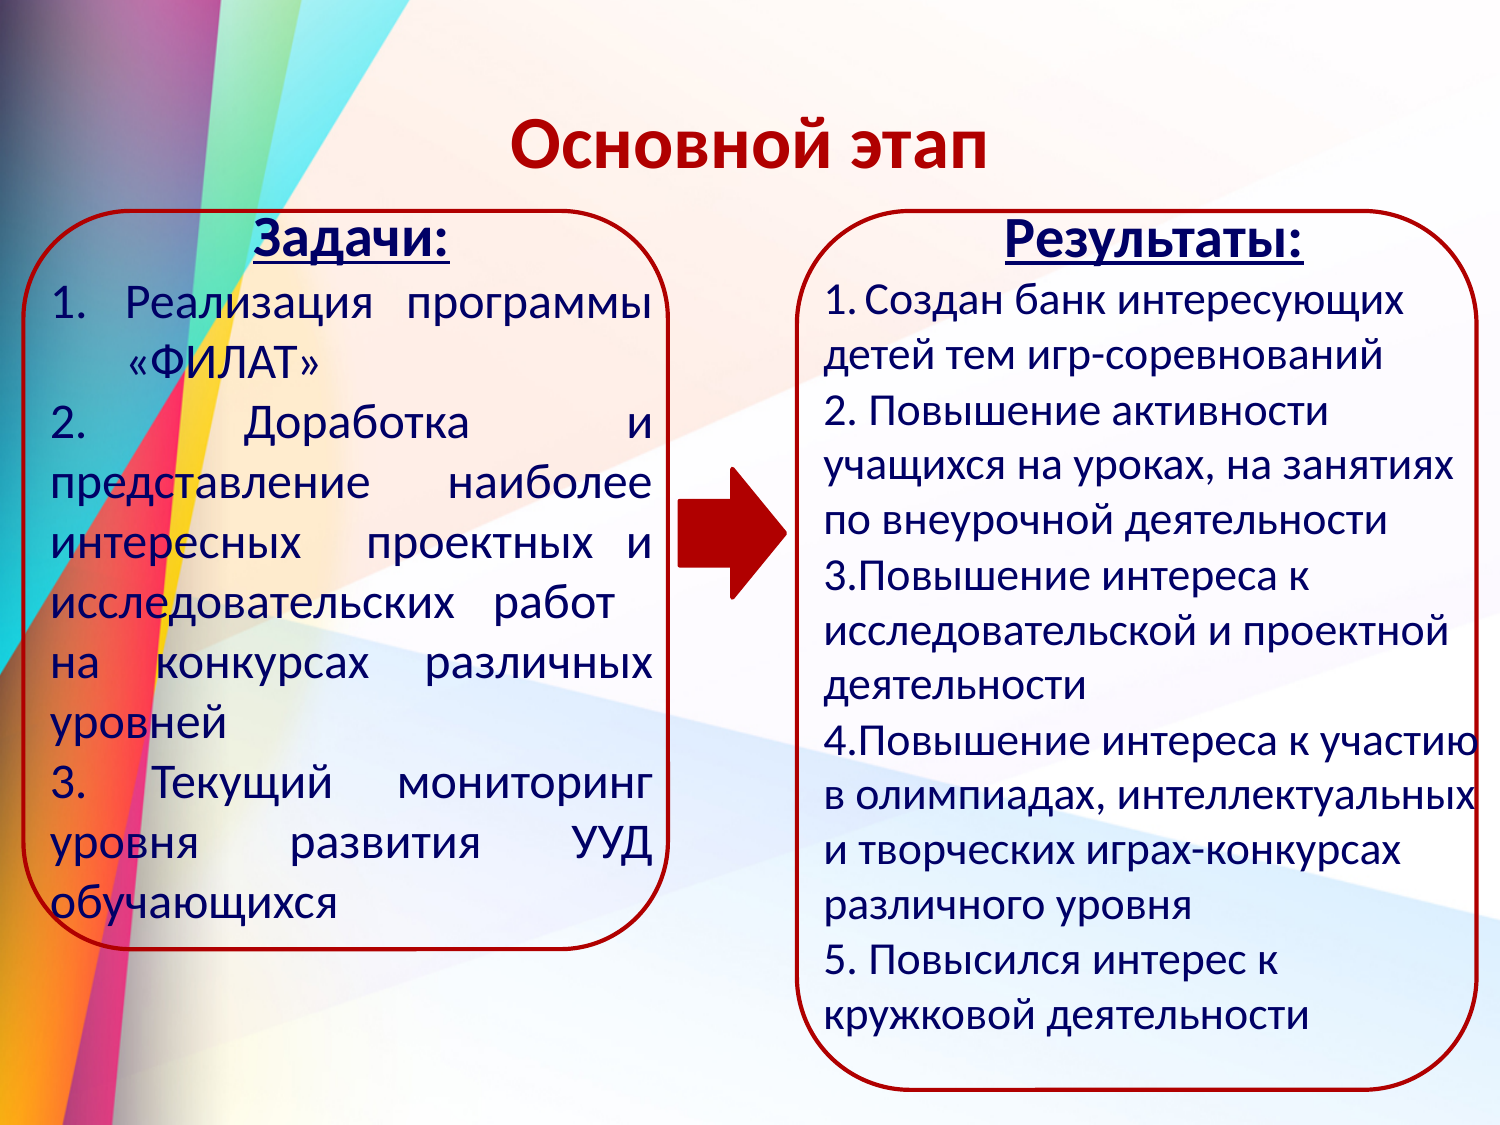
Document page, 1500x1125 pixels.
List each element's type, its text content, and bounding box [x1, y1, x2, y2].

text_box Результаты: 1. Создан банк интересующих детей тем игр-соревнований 2. Повышение активности учащихся на уроках, на занятиях по внеурочной деятельности 3.Повышение интереса к исследовательской и проектной деятельности 4.Повышение интереса к участию в олимпиадах, интеллектуальных и творческих играх-конкурсах различного уровня 5. Повысился интерес к кружковой деятельности [808, 191, 1500, 1047]
text_box [21, 265, 35, 895]
text_box [818, 1047, 1455, 1092]
text_box Задачи: Реализация программы «ФИЛАТ» 2. Доработка и представление наиболее интересных проектных и исследовательских работ на конкурсах различных уровней 3. Текущий мониторинг уровня развития УУД обучающихся [35, 191, 668, 936]
text_box [75, 936, 617, 952]
text_box [794, 270, 808, 1031]
text_box [677, 466, 787, 600]
picture [0, 0, 1500, 1125]
title Основной этап [75, 45, 1425, 233]
